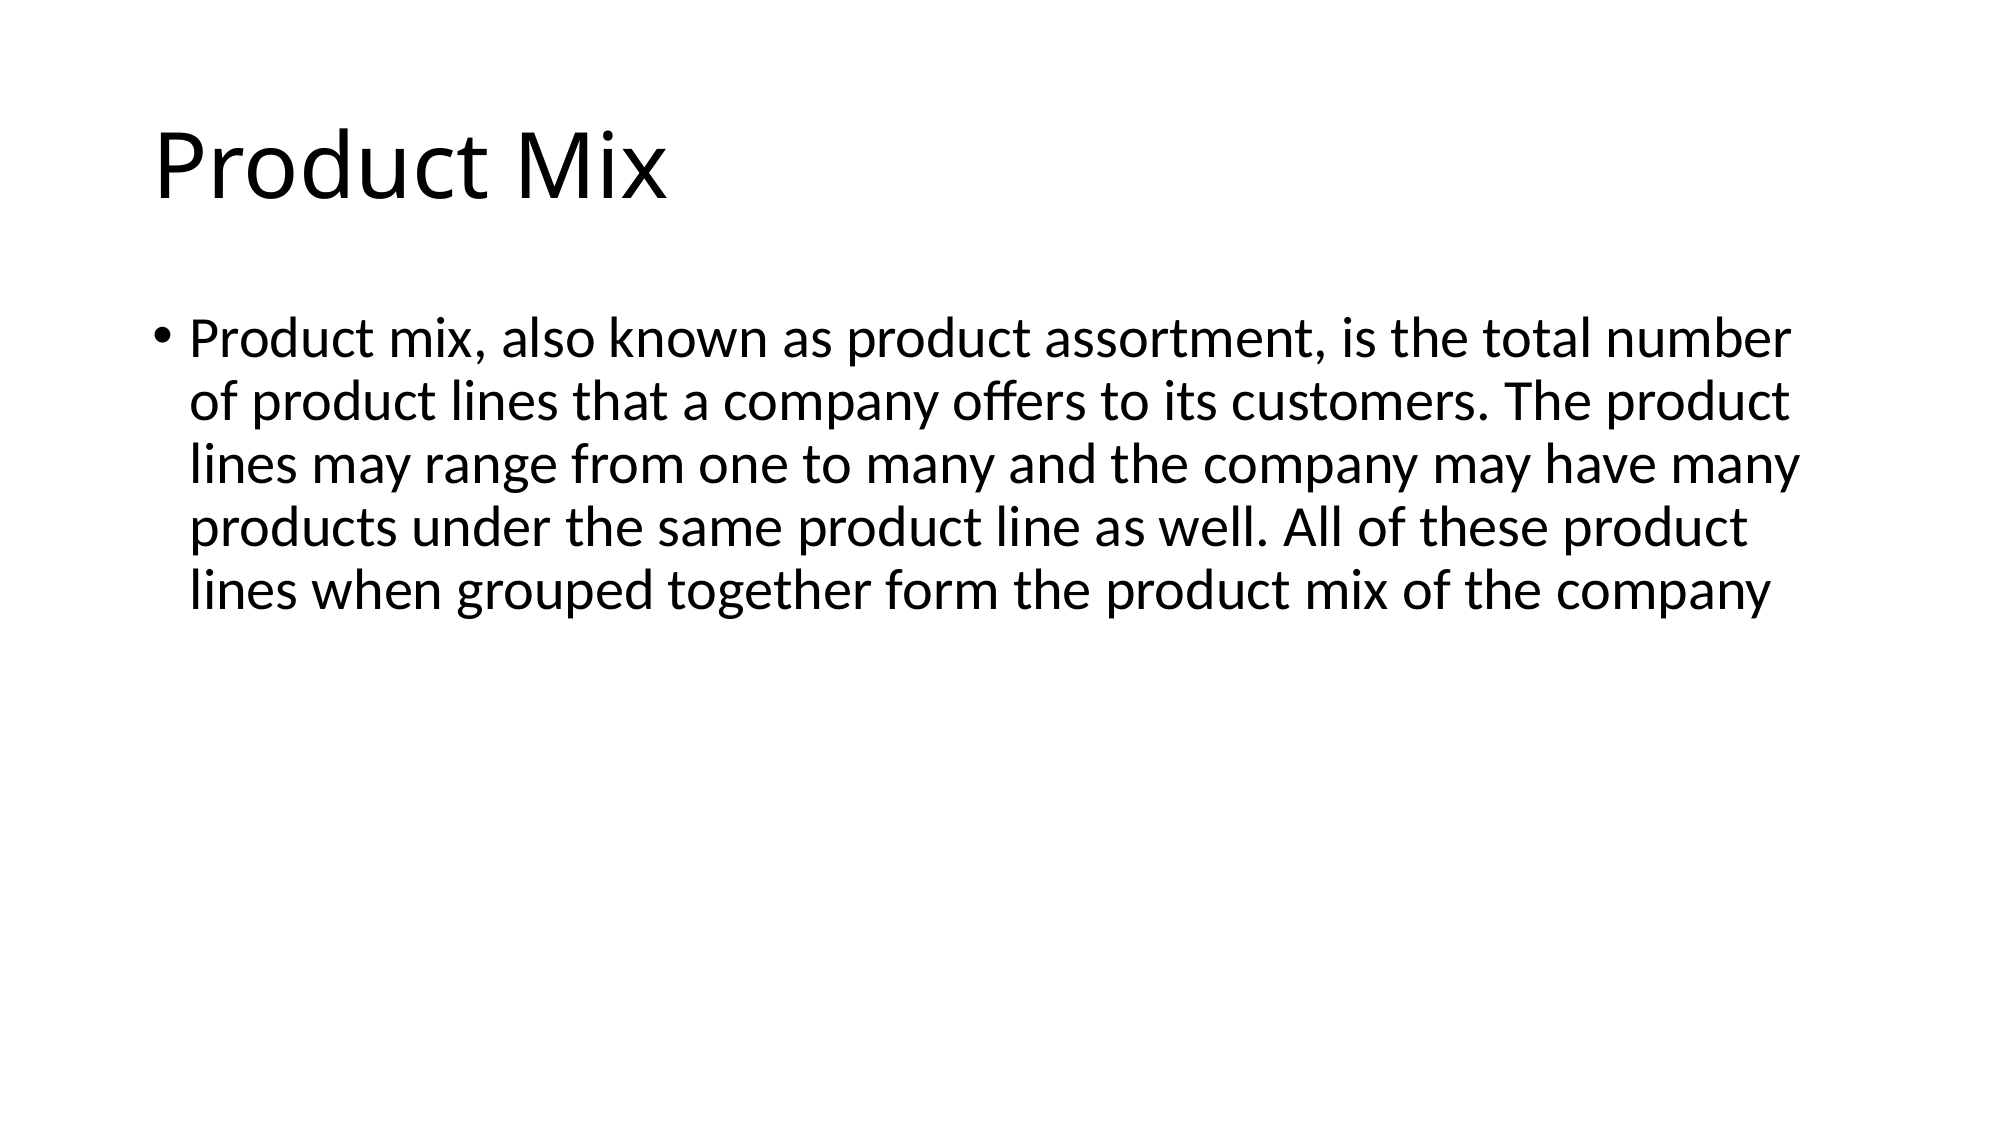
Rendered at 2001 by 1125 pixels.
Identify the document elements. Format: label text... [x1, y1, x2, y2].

title Product Mix [137, 59, 1863, 278]
list Product mix, also known as product assortment, is the total number of product lines that a company offers to its customers. The product lines may range from one to many and the company may have many products under the same product line as well. All of these product lines when grouped together form the product mix of the company [137, 299, 1863, 1014]
